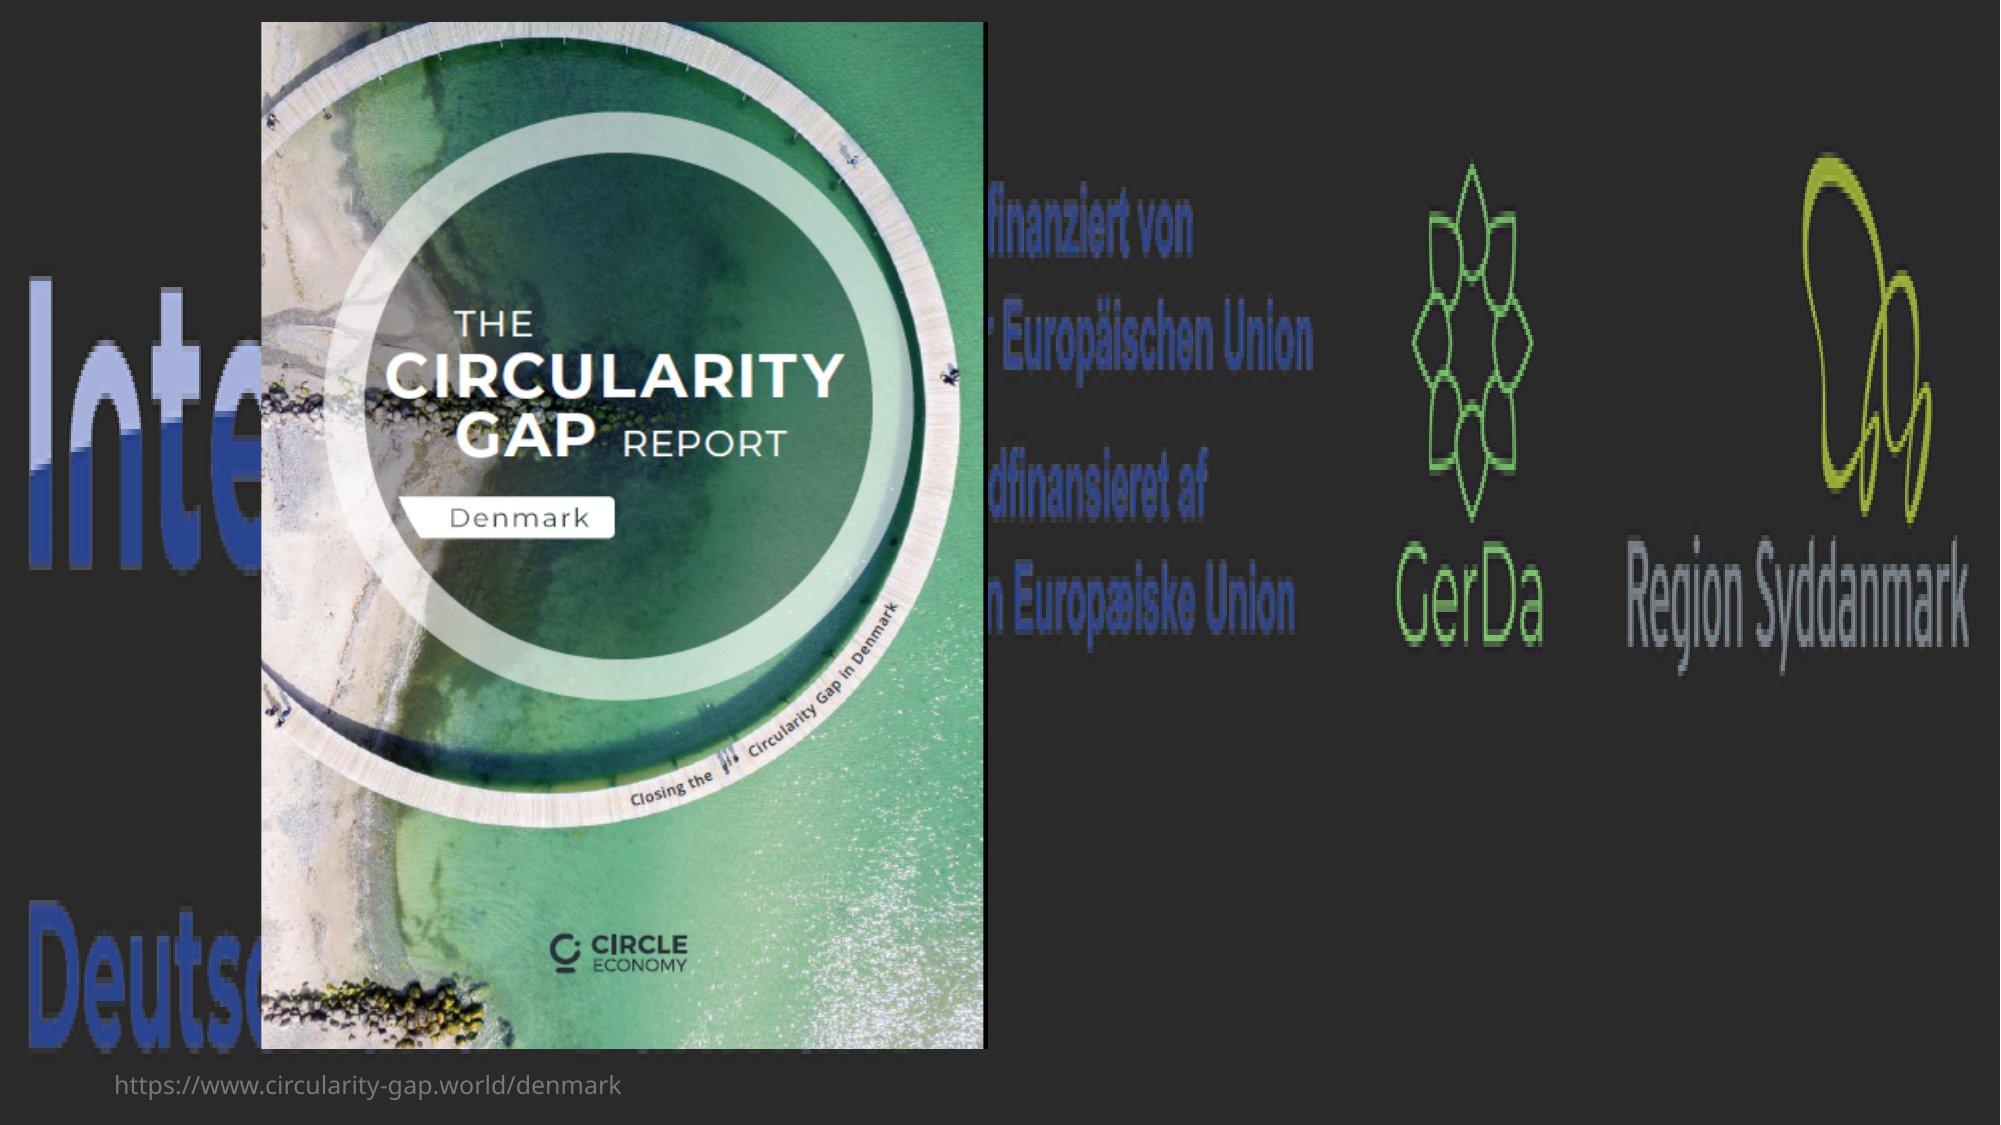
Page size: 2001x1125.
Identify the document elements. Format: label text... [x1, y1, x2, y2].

footer https://www.circularity-gap.world/denmark [30, 1054, 706, 1115]
picture [0, 0, 2000, 1125]
